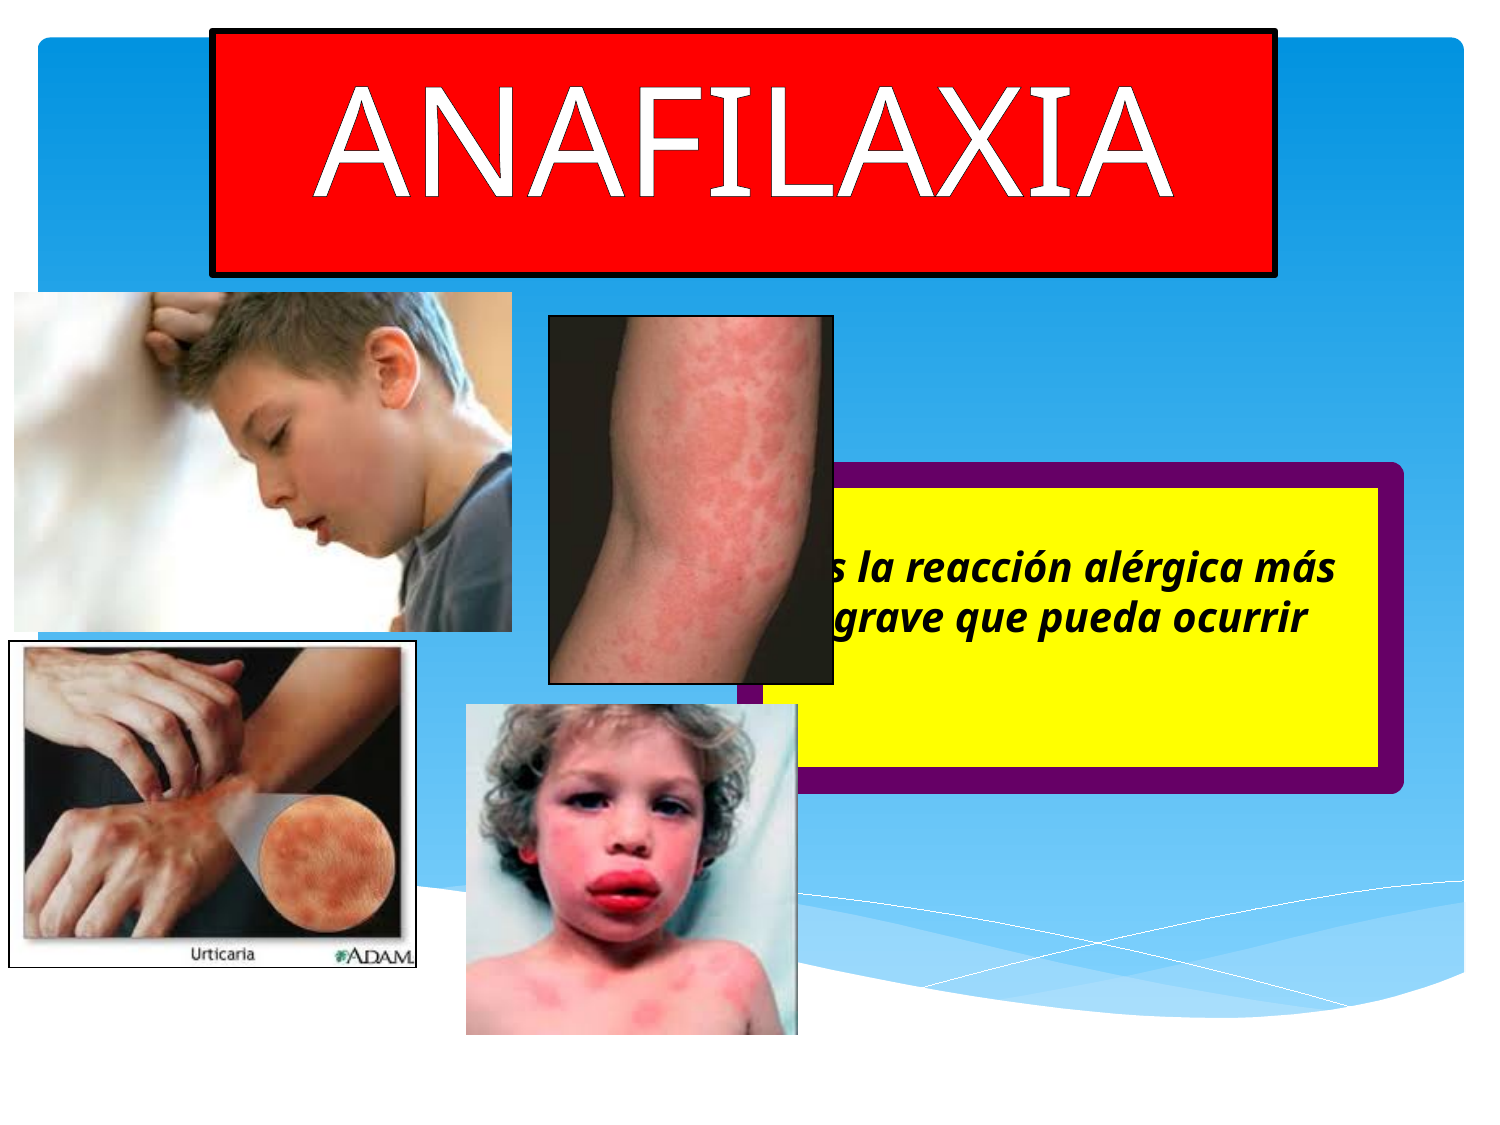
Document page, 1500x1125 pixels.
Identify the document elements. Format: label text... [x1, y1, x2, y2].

title ANAFILAXIA [212, 30, 1275, 275]
picture [466, 703, 798, 1036]
subtitle Es la reacción alérgica más grave que pueda ocurrir [750, 474, 1391, 781]
picture [9, 641, 416, 967]
picture [549, 316, 833, 684]
picture [14, 292, 512, 632]
